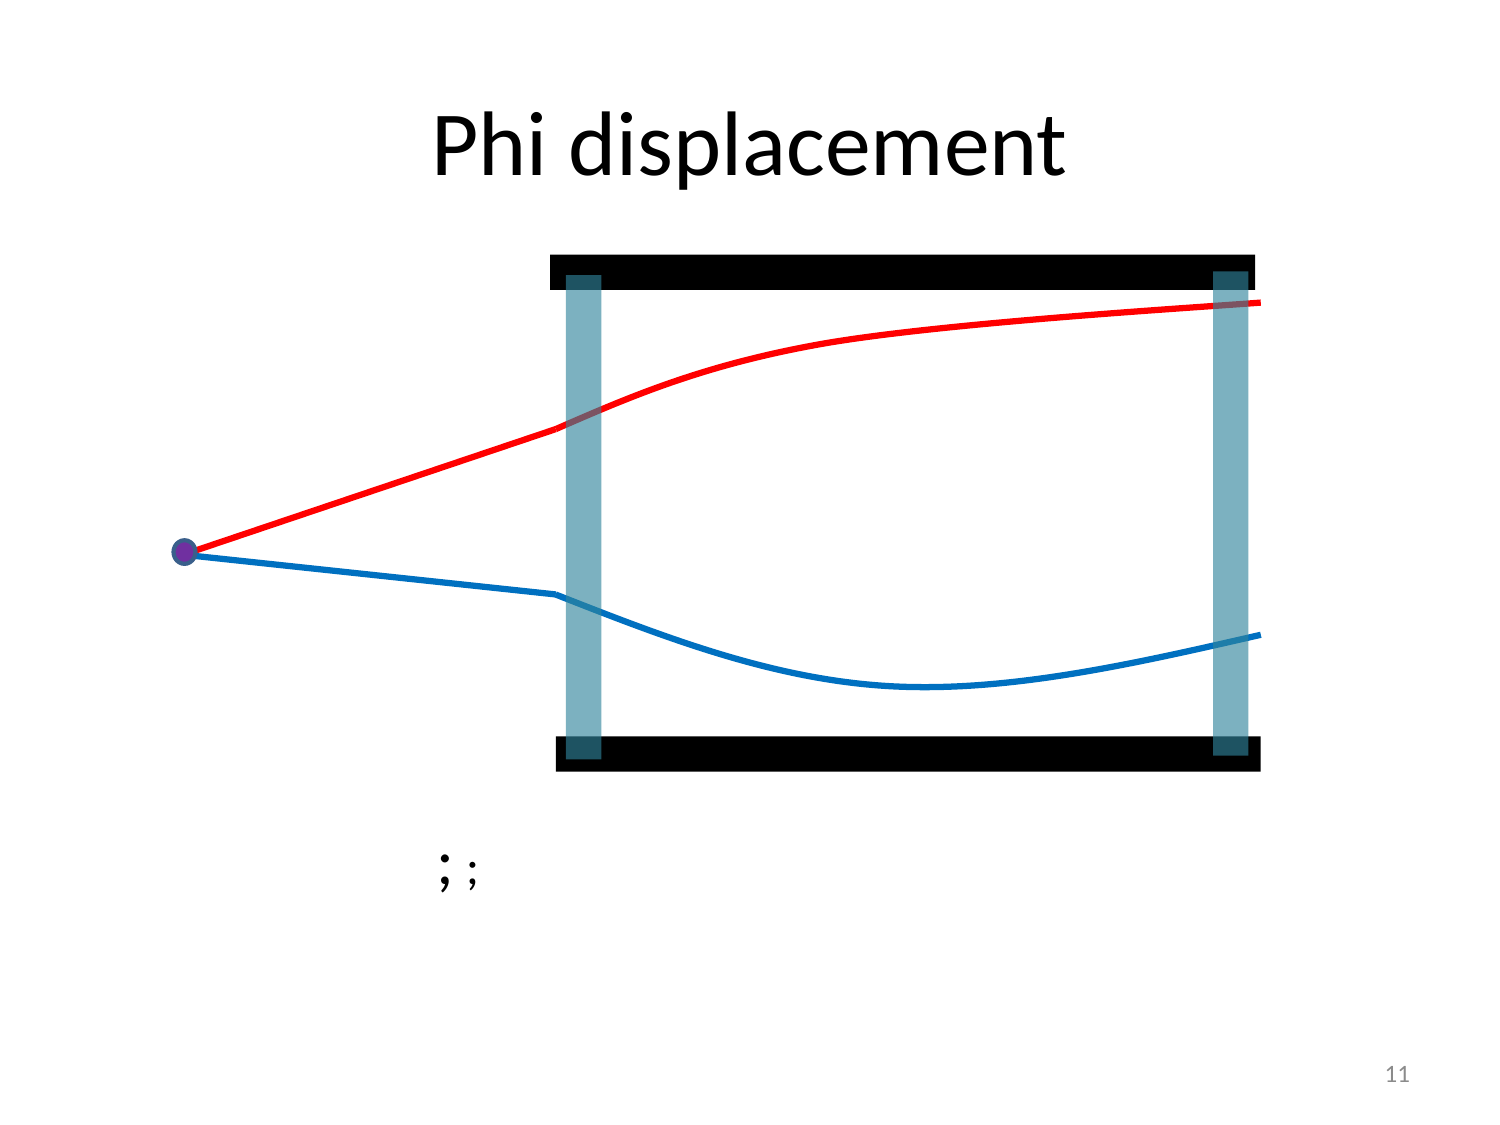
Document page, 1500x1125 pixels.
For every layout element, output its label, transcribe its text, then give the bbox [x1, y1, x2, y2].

slide_number 11 [1074, 1042, 1425, 1103]
text_box [1211, 269, 1251, 758]
text_box [603, 597, 1211, 690]
text_box [554, 734, 1263, 774]
text_box [603, 304, 1211, 421]
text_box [191, 555, 557, 595]
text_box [180, 428, 557, 556]
title Phi displacement [75, 45, 1425, 233]
text_box [555, 423, 564, 430]
text_box [1251, 632, 1262, 640]
text_box [548, 252, 1257, 292]
text_box [564, 273, 603, 761]
text_box [171, 543, 186, 566]
text_box [1251, 300, 1261, 306]
